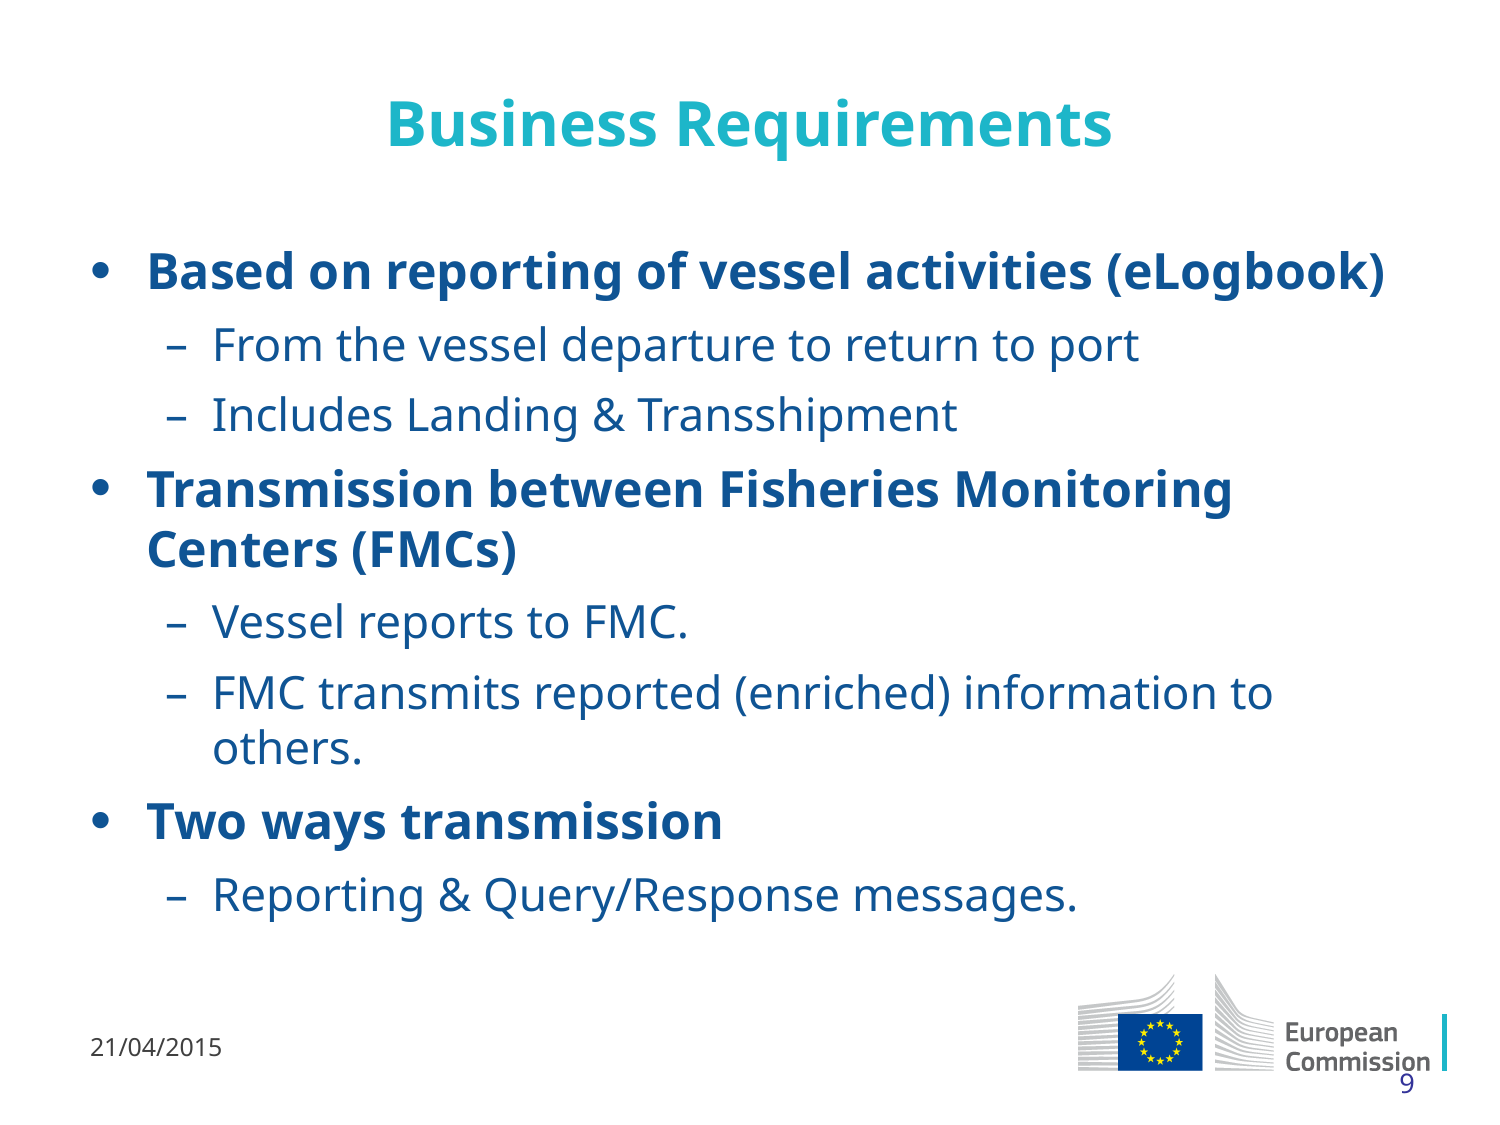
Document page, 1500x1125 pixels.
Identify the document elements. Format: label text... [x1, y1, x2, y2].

list Based on reporting of vessel activities (eLogbook) From the vessel departure to return to port Includes Landing & Transshipment Transmission between Fisheries Monitoring Centers (FMCs) Vessel reports to FMC. FMC transmits reported (enriched) information to others. Two ways transmission Reporting & Query/Response messages. [75, 231, 1425, 1000]
picture [1078, 974, 1447, 1071]
slide_number 9 [1368, 1058, 1446, 1124]
title Business Requirements [75, 44, 1425, 199]
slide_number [74, 1024, 266, 1103]
